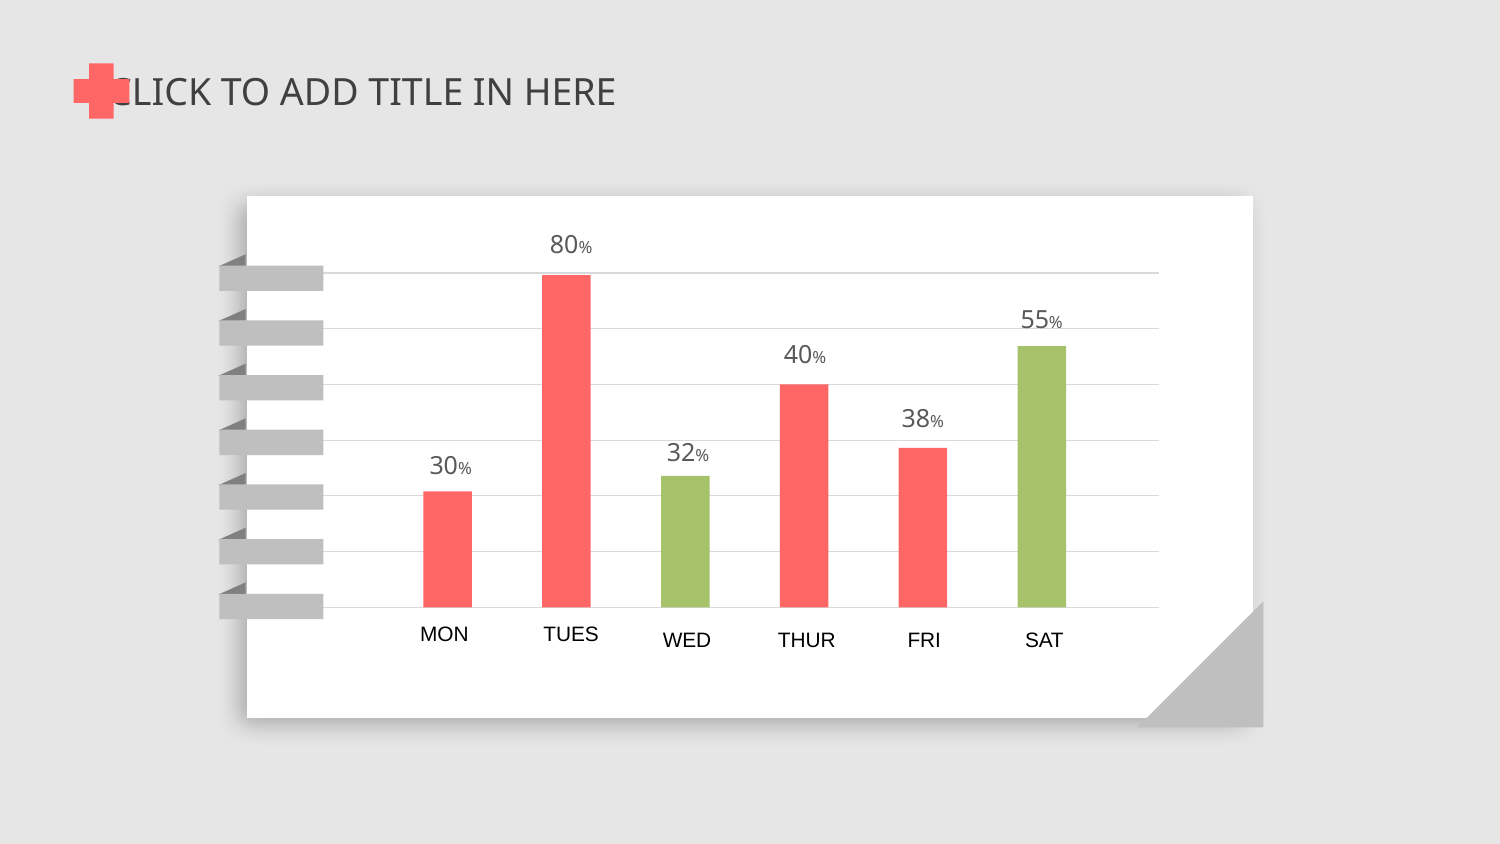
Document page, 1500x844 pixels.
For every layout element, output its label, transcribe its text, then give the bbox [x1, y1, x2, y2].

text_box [404, 613, 1081, 660]
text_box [416, 441, 486, 608]
text_box [73, 62, 130, 120]
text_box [1007, 296, 1077, 608]
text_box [654, 429, 722, 608]
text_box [888, 394, 958, 608]
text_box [536, 221, 606, 608]
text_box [771, 330, 840, 608]
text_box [218, 254, 1160, 620]
text_box CLICK TO ADD TITLE IN HERE [93, 60, 632, 121]
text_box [248, 197, 1264, 728]
